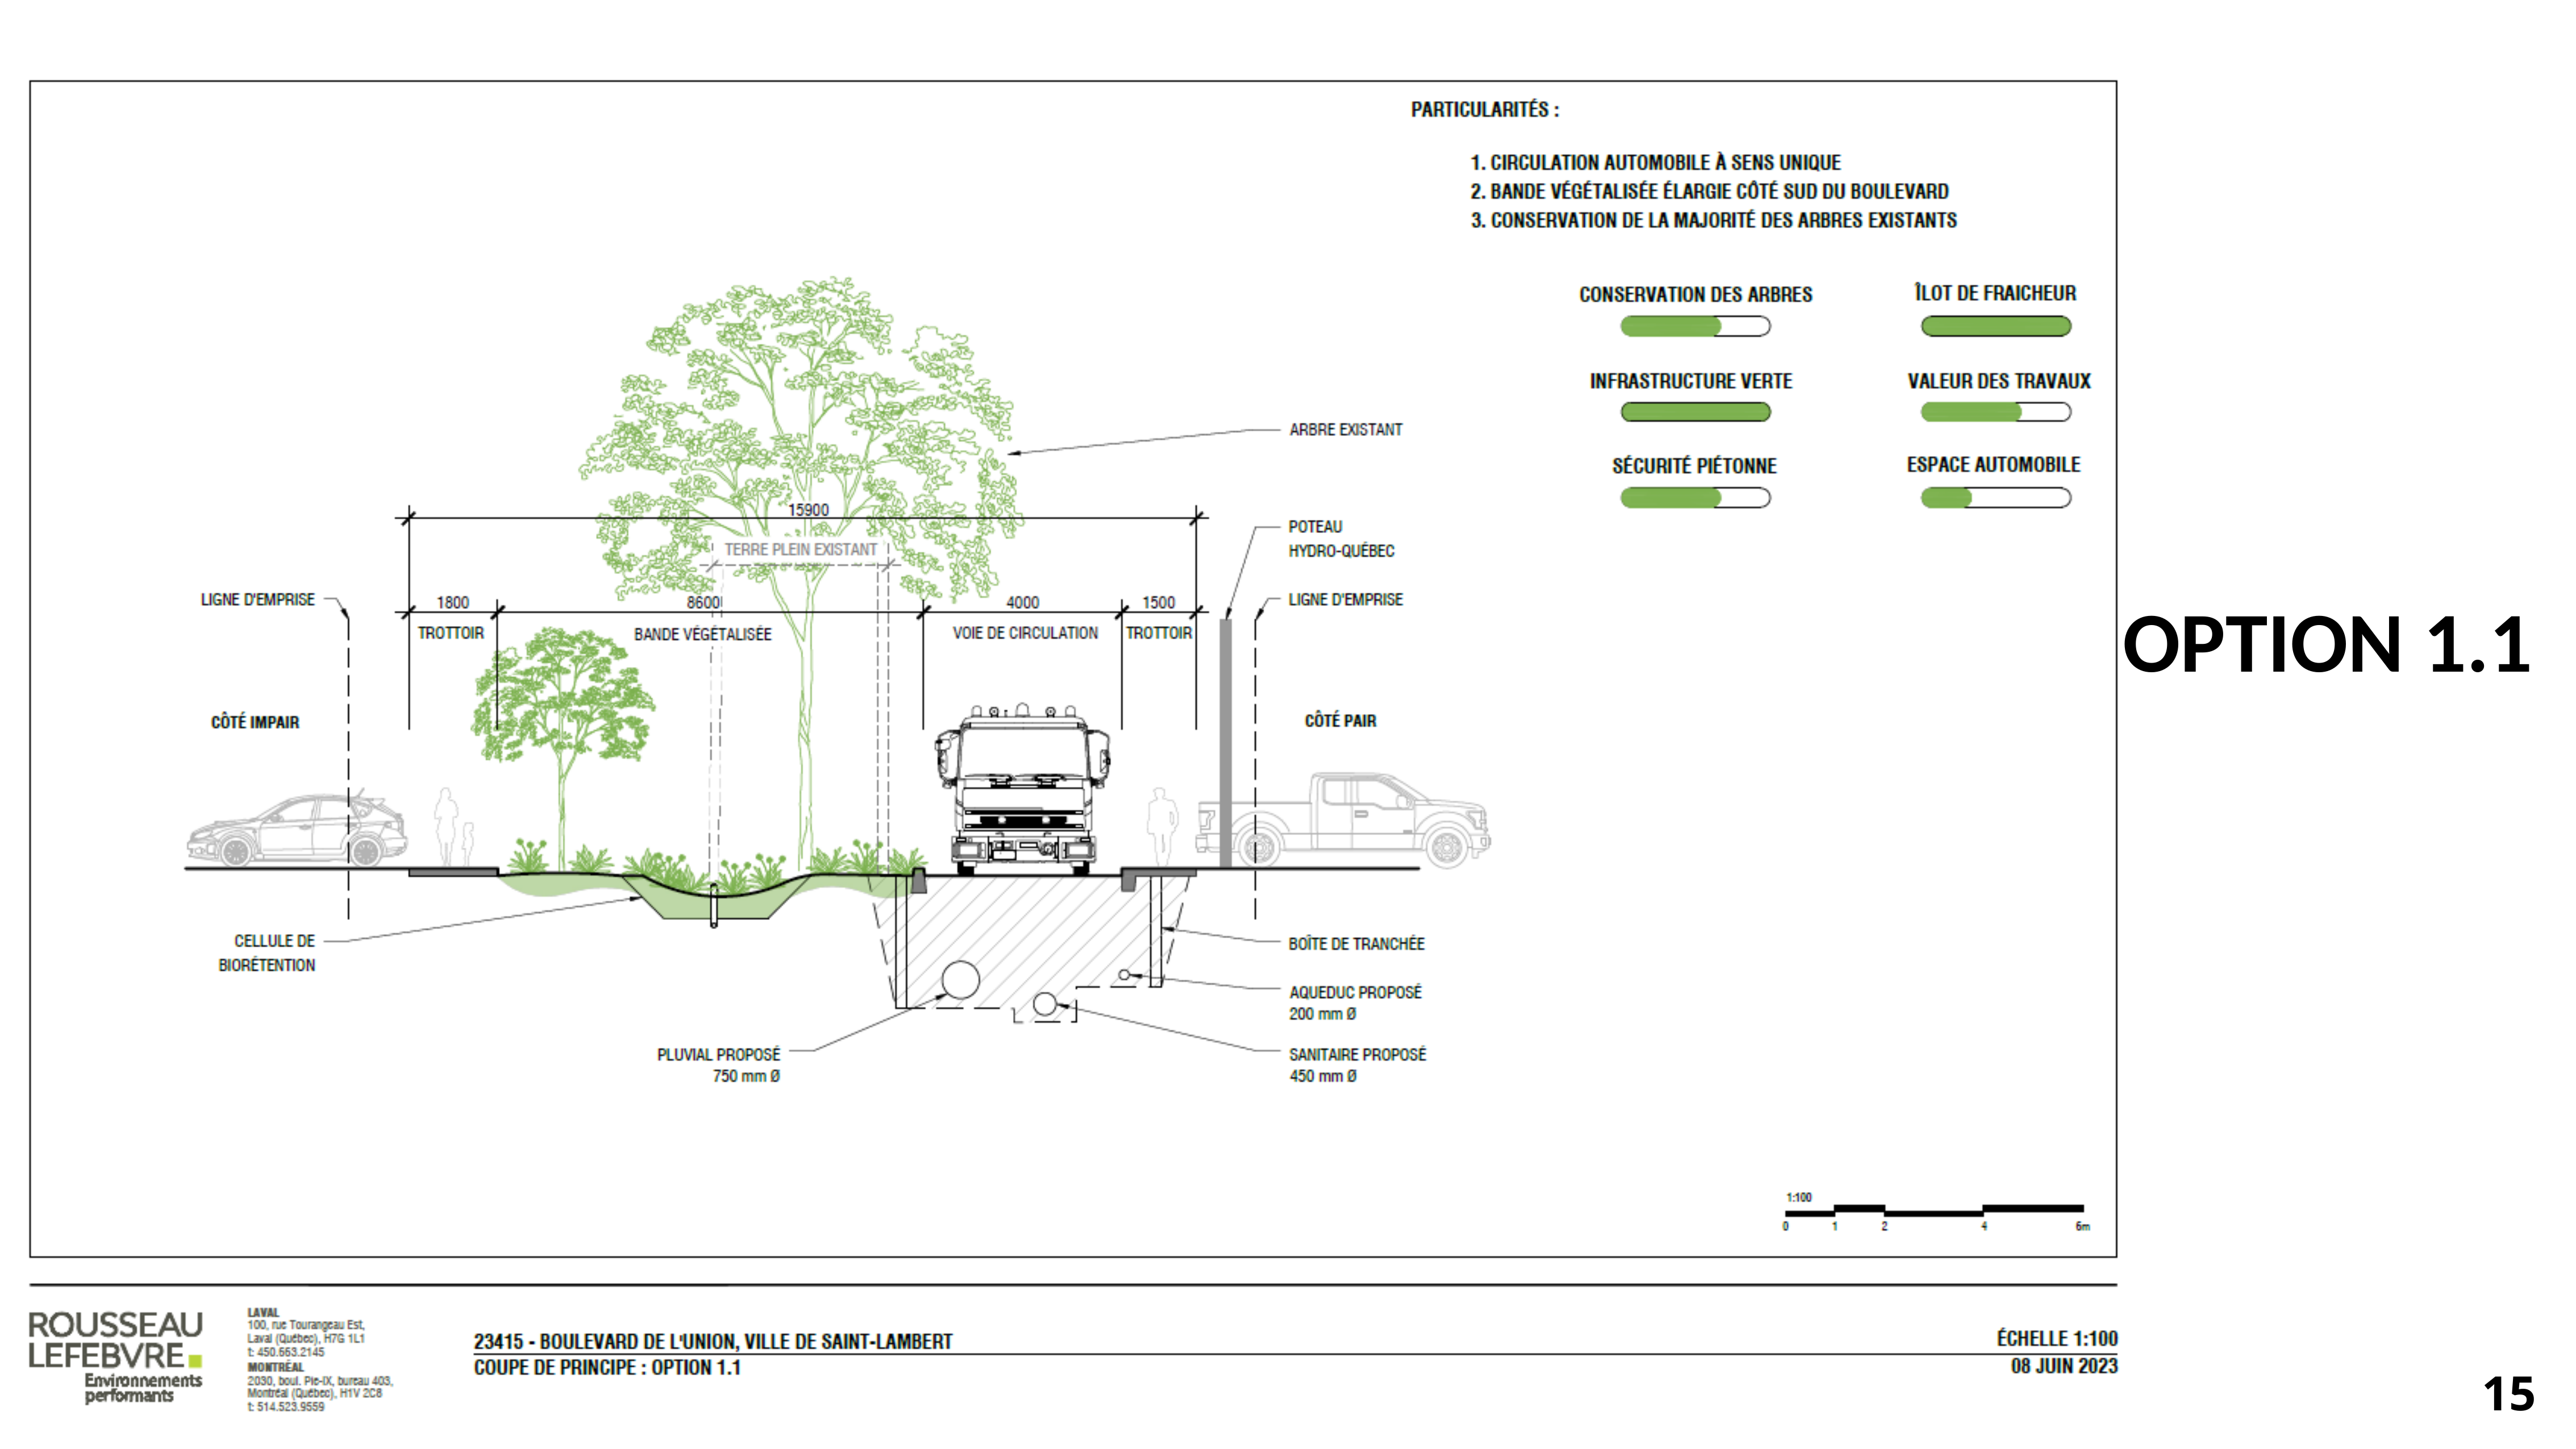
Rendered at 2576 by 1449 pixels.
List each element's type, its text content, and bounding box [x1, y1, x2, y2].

table_cell 1,00 [2132, 582, 2135, 693]
text_box OPTION 1.1 [2135, 582, 2561, 693]
text_box 15 [2474, 1359, 2576, 1425]
picture [16, 59, 2131, 1421]
